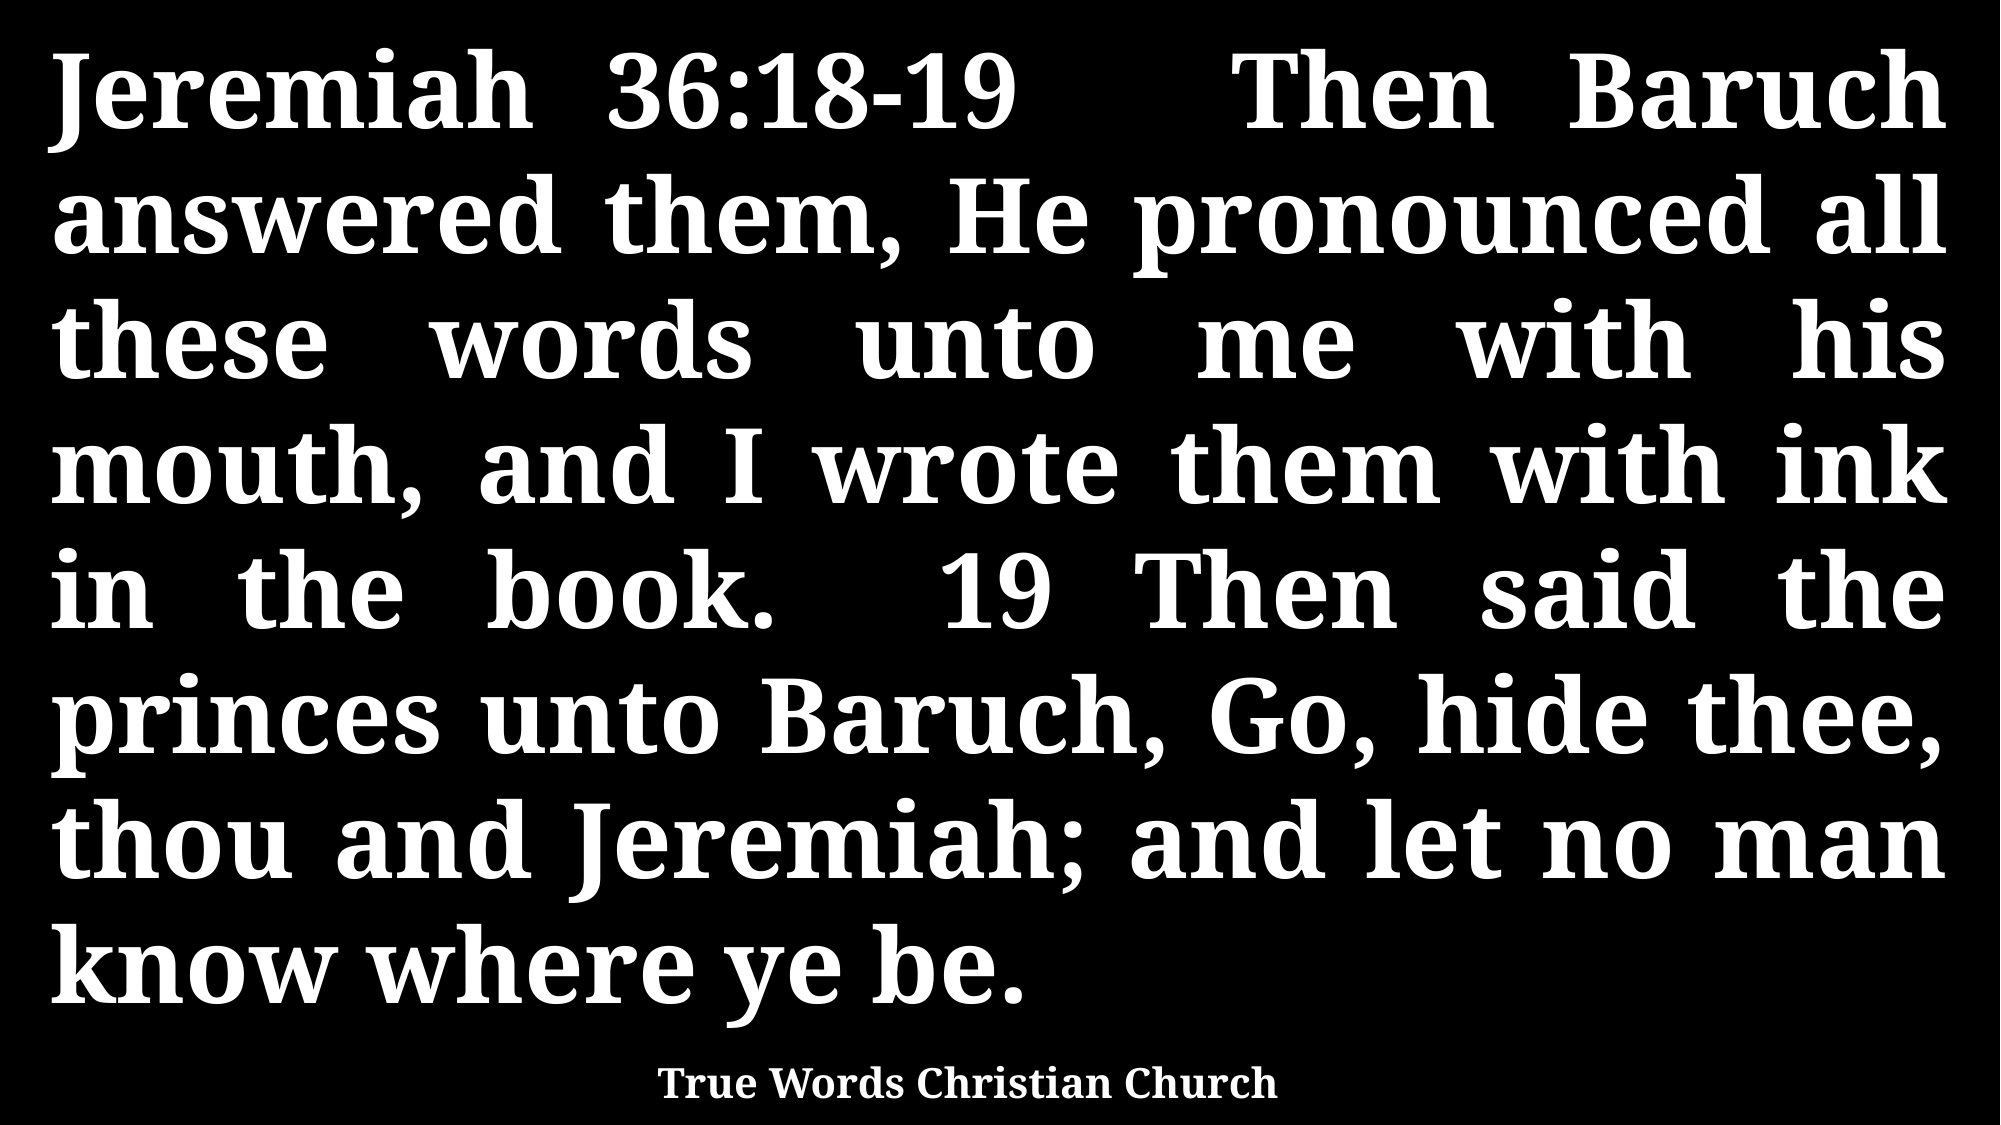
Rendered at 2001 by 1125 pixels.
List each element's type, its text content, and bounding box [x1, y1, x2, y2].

text_box Jeremiah 36:18-19 Then Baruch answered them, He pronounced all these words unto me with his mouth, and I wrote them with ink in the book. 19 Then said the princes unto Baruch, Go, hide thee, thou and Jeremiah; and let no man know where ye be. [35, 17, 1965, 1032]
text_box True Words Christian Church [642, 1049, 1294, 1114]
